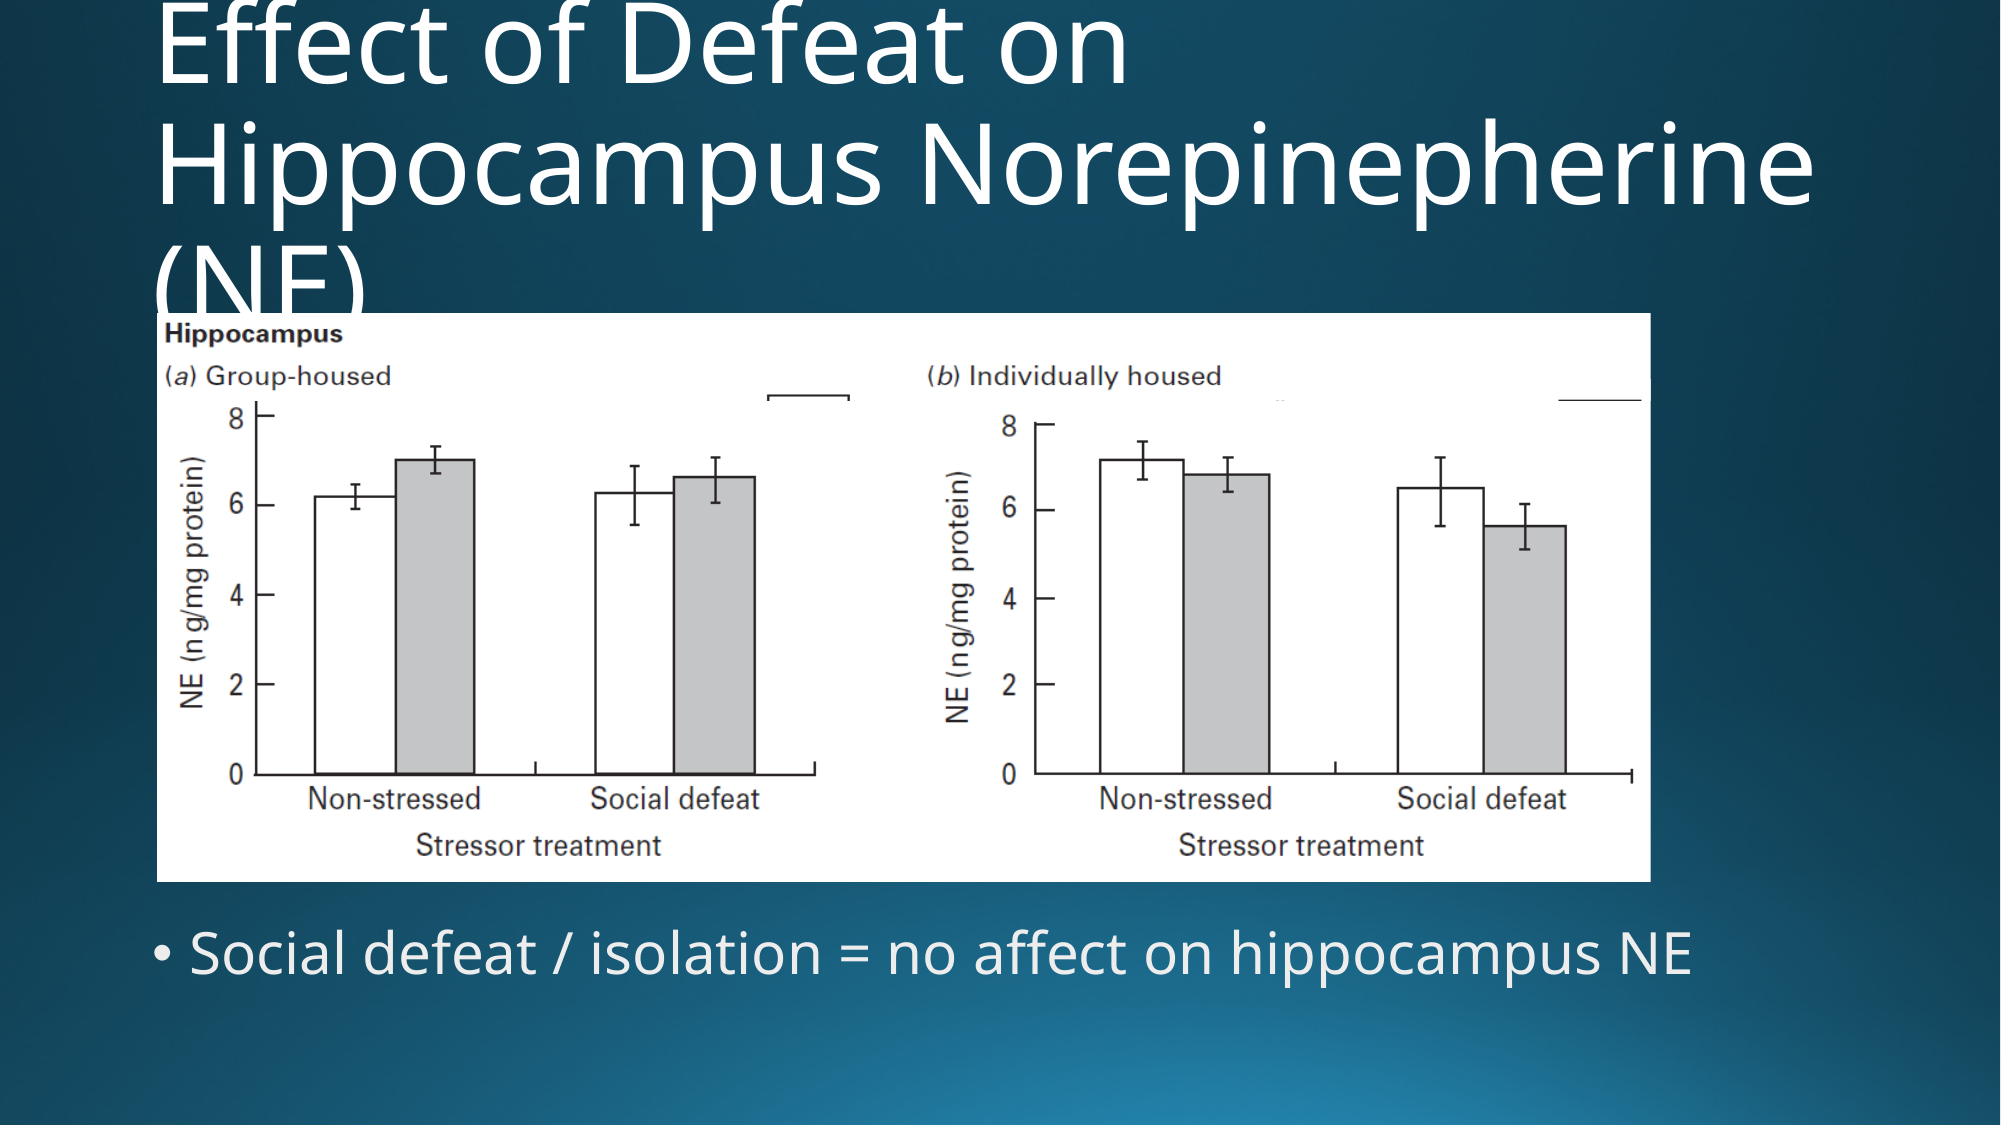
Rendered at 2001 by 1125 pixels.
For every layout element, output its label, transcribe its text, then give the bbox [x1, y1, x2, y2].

title Effect of Defeat on Hippocampus Norepinepherine (NE) [137, 59, 1863, 278]
picture [0, 0, 2001, 1125]
text_box Social defeat / isolation = no affect on hippocampus NE [137, 916, 1863, 1073]
